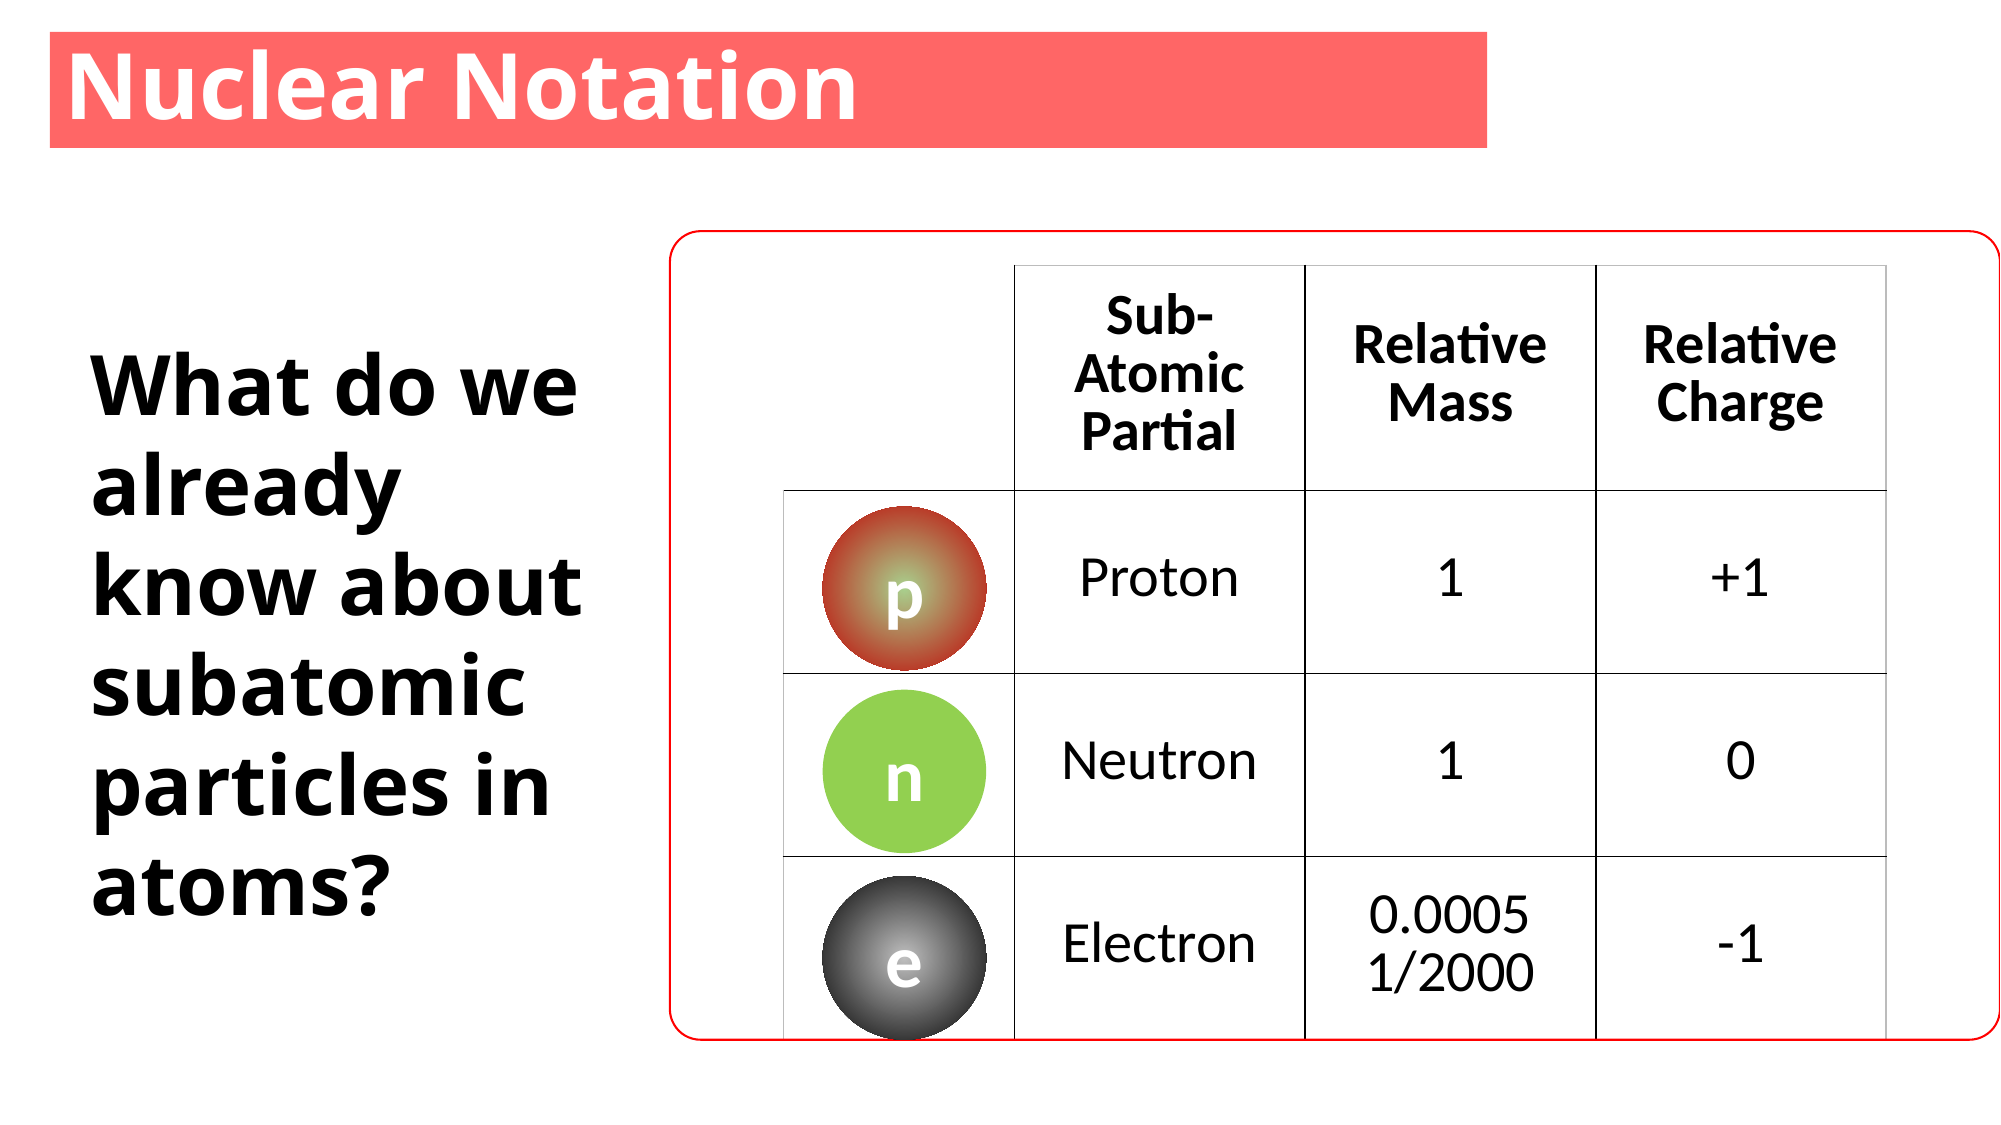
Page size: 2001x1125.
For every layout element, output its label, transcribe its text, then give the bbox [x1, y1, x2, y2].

text_box [668, 230, 2000, 1041]
text_box e [821, 875, 988, 1041]
text_box p [821, 505, 988, 672]
text_box What do we already know about subatomic particles in atoms? [75, 324, 614, 940]
title Nuclear Notation [49, 31, 1488, 148]
text_box n [821, 688, 988, 855]
